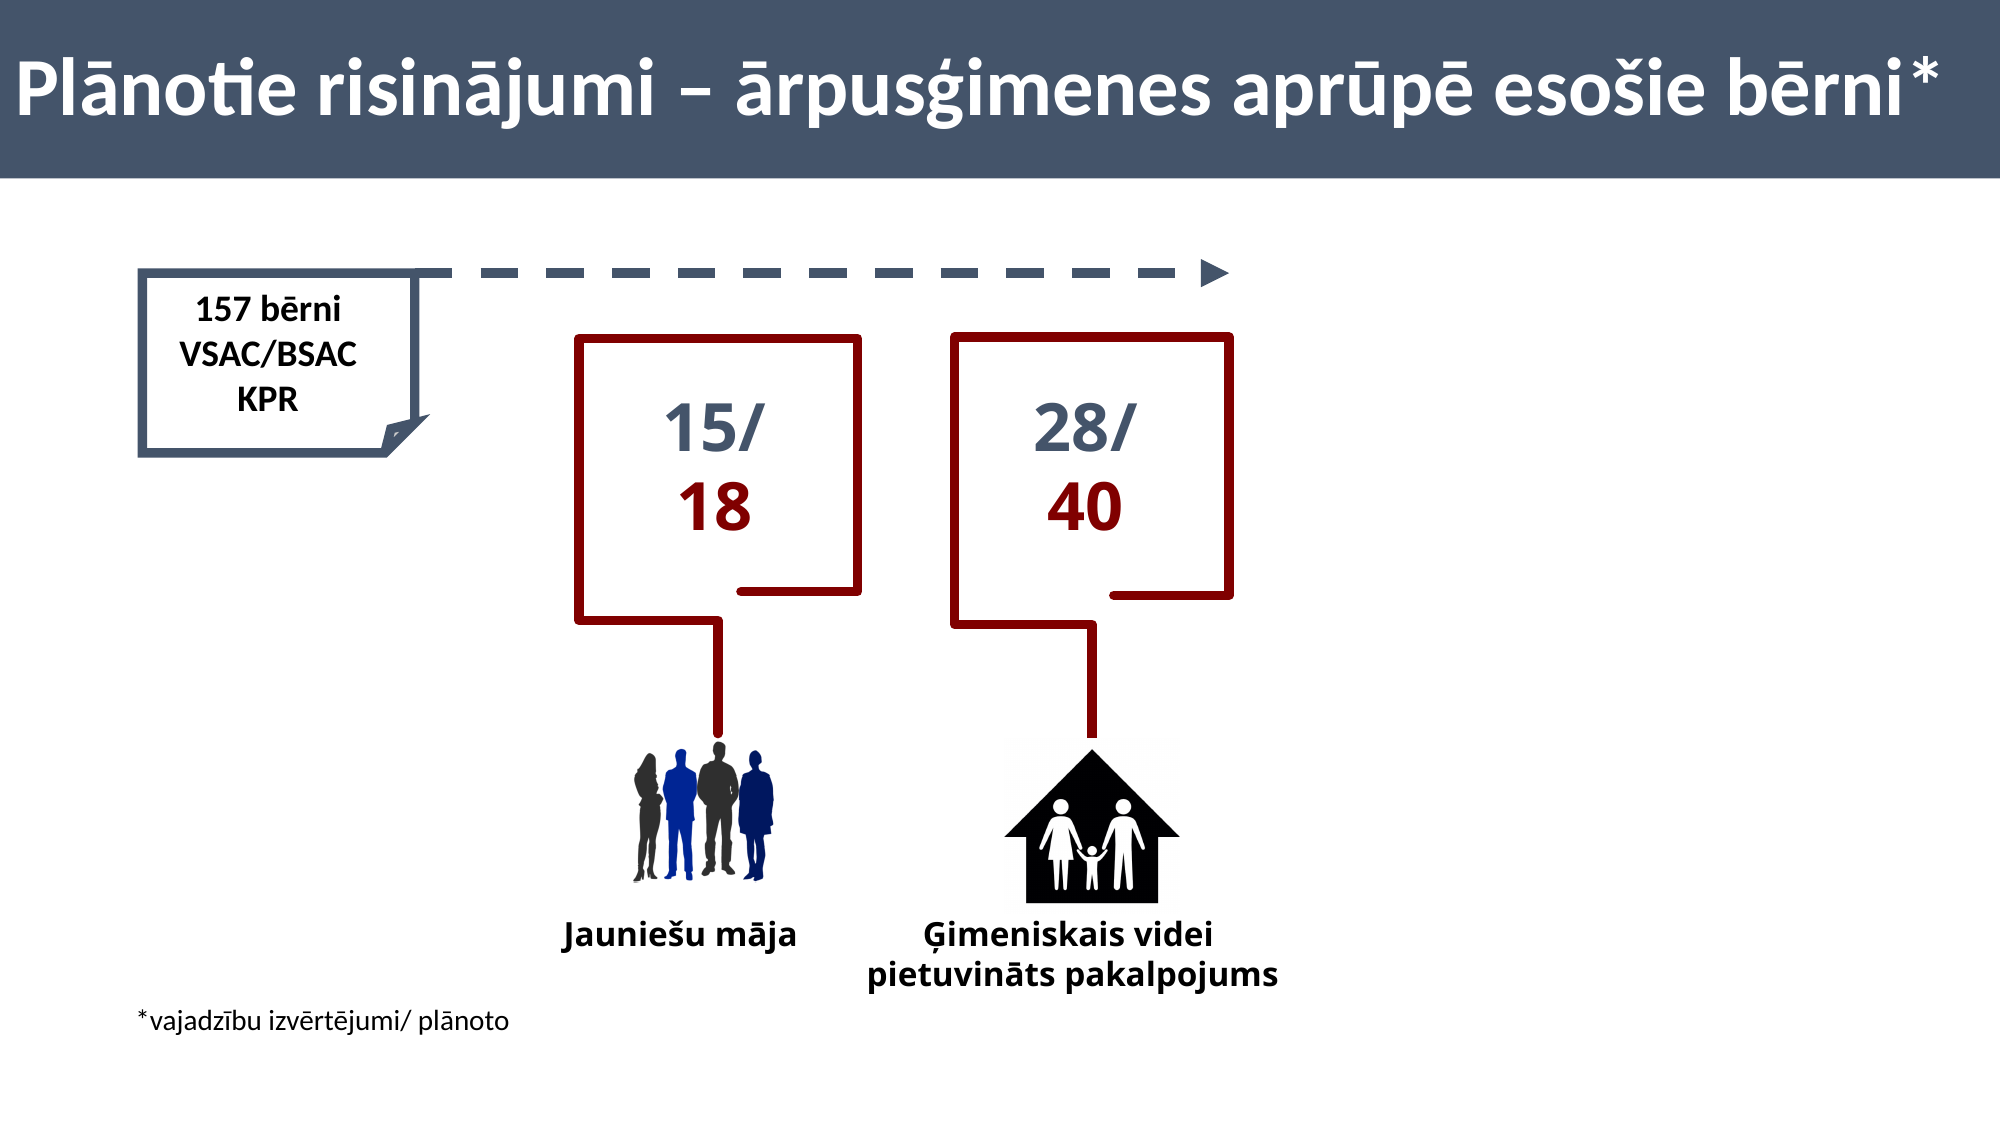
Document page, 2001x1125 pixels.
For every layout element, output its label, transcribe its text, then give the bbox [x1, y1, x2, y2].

text_box Jauniešu māja [532, 913, 838, 954]
text_box Ģimeniskais videi pietuvināts pakalpojums [857, 913, 1280, 994]
picture [633, 741, 774, 883]
title Plānotie risinājumi – ārpusģimenes aprūpē esošie bērni* [0, 0, 2000, 179]
text_box 157 bērni VSAC/BSAC KPR [160, 277, 376, 427]
text_box *vajadzību izvērtējumi/ plānoto [120, 994, 774, 1044]
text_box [579, 336, 1230, 740]
picture [1004, 737, 1180, 914]
text_box [141, 272, 419, 454]
